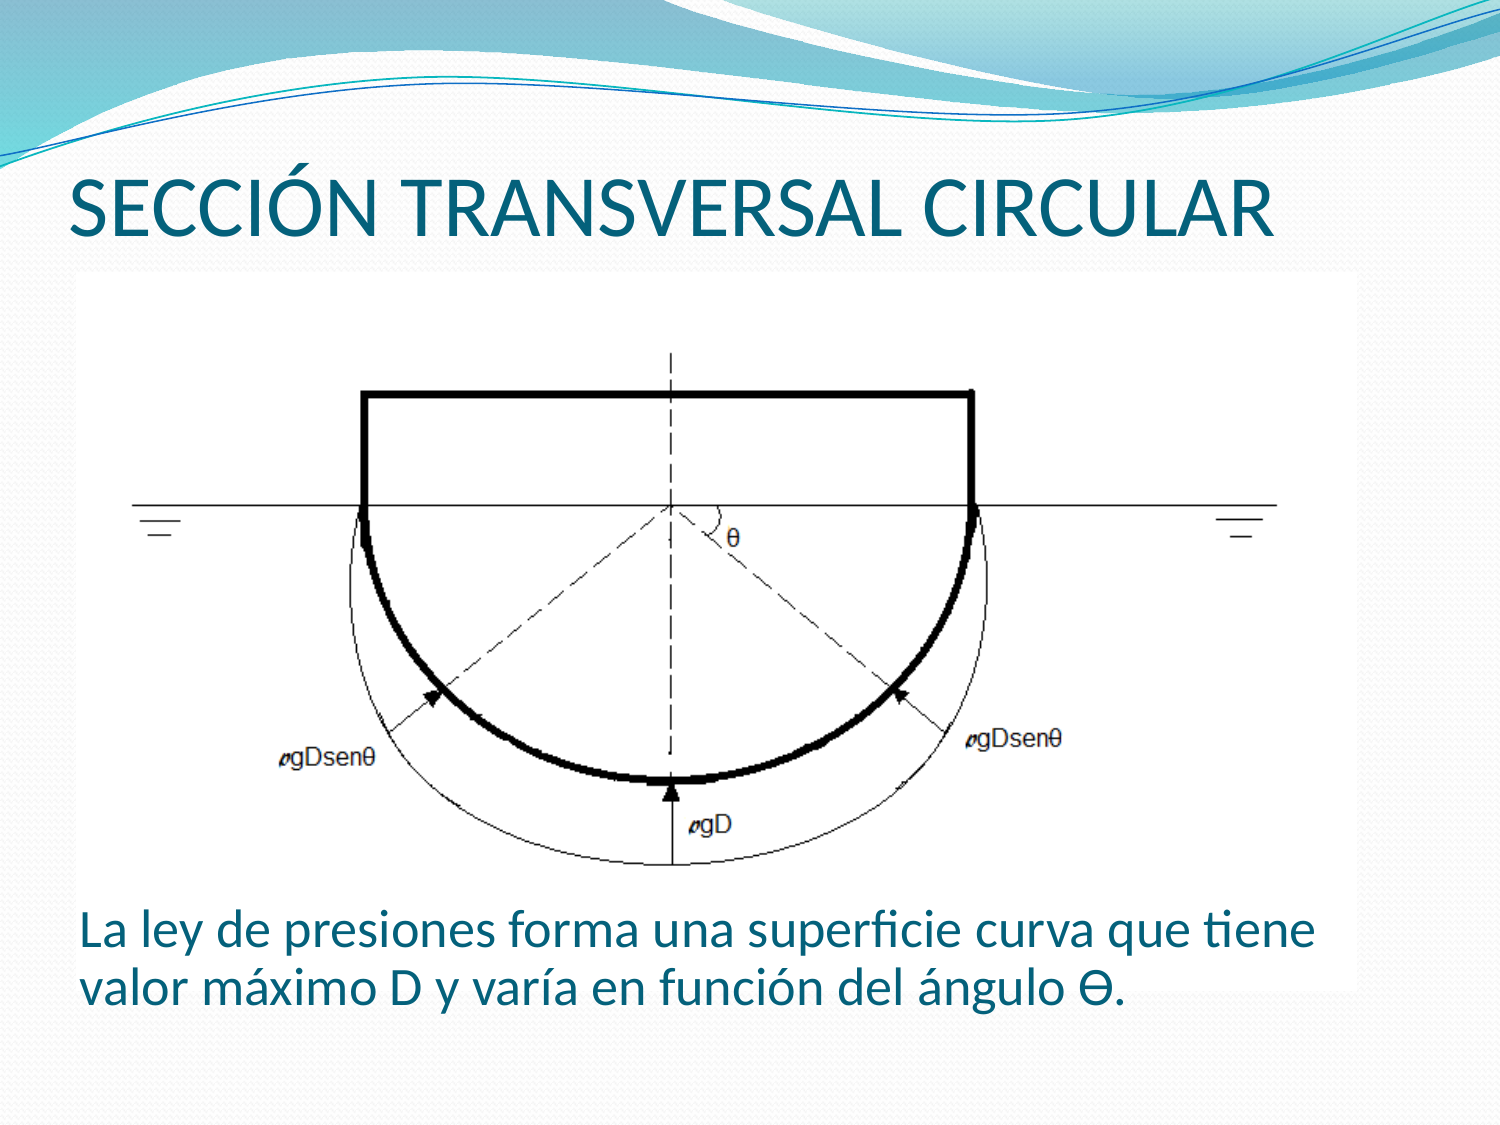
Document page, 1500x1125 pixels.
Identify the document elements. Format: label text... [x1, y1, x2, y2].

title SECCIÓN TRANSVERSAL CIRCULAR [68, 66, 1419, 254]
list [76, 271, 1357, 991]
